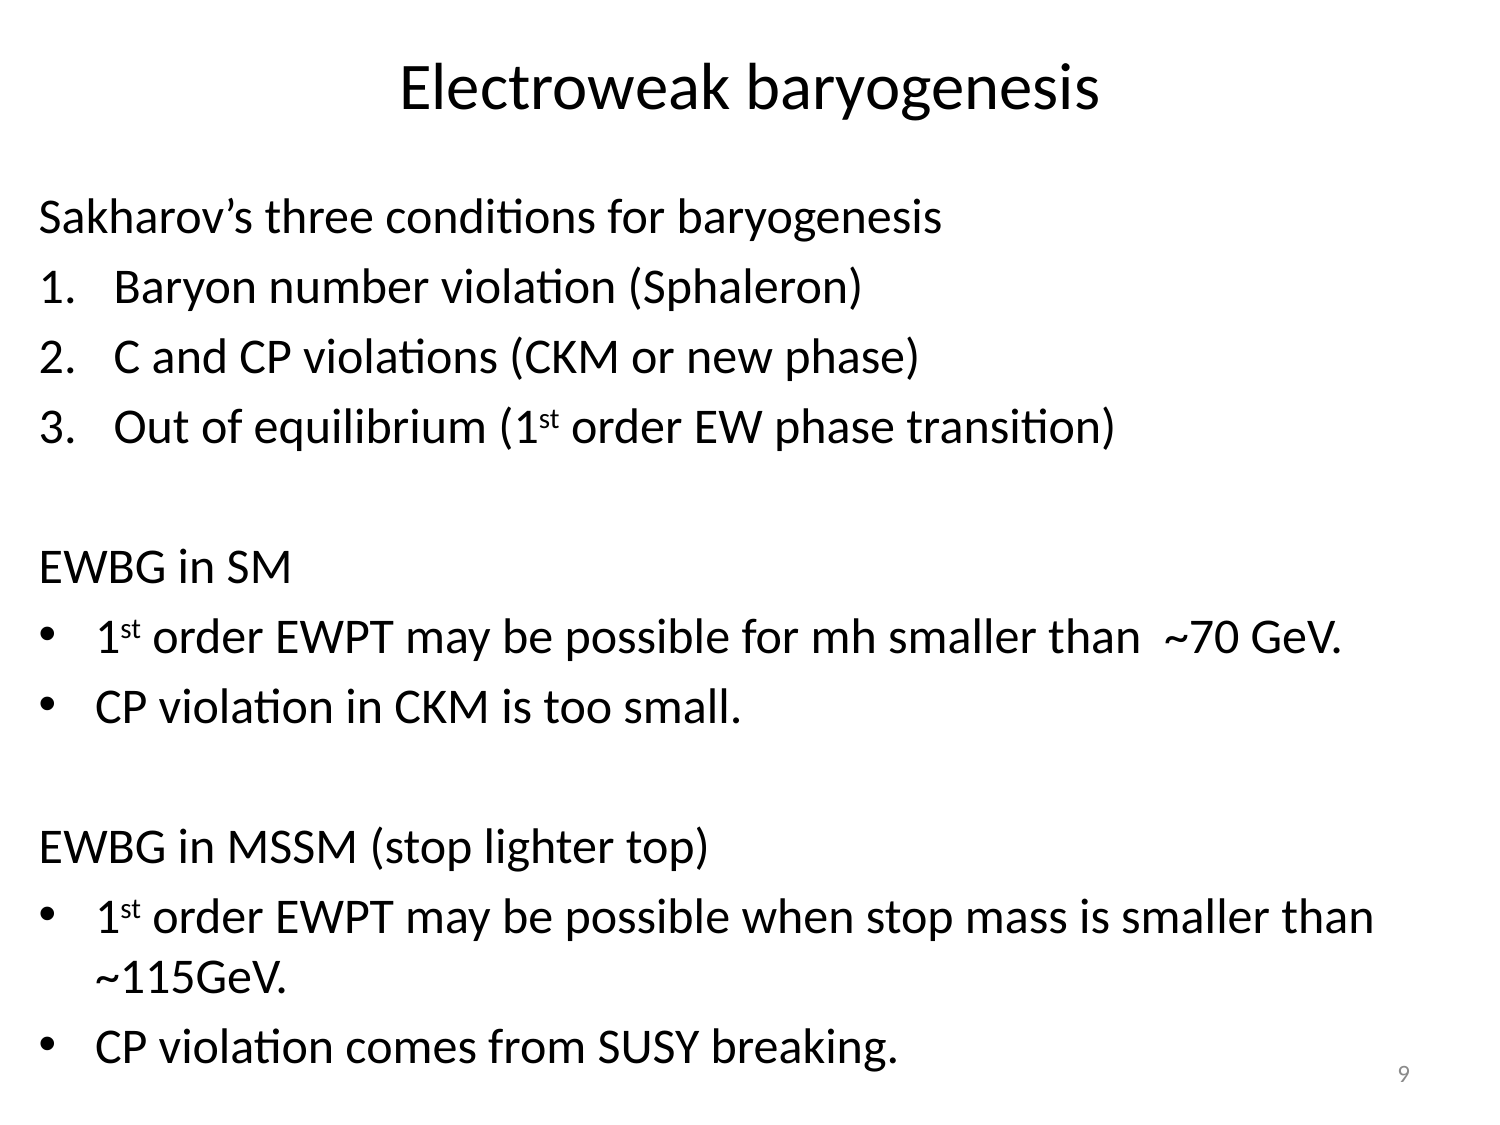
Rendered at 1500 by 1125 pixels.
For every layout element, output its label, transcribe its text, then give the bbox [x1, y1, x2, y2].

title Electroweak baryogenesis [75, 0, 1425, 176]
slide_number 9 [1074, 1042, 1425, 1103]
list Sakharov’s three conditions for baryogenesis Baryon number violation (Sphaleron) C and CP violations (CKM or new phase) Out of equilibrium (1st order EW phase transition) EWBG in SM 1st order EWPT may be possible for mh smaller than ~70 GeV. CP violation in CKM is too small. EWBG in MSSM (stop lighter top) 1st order EWPT may be possible when stop mass is smaller than ~115GeV. CP violation comes from SUSY breaking. [23, 176, 1477, 1110]
